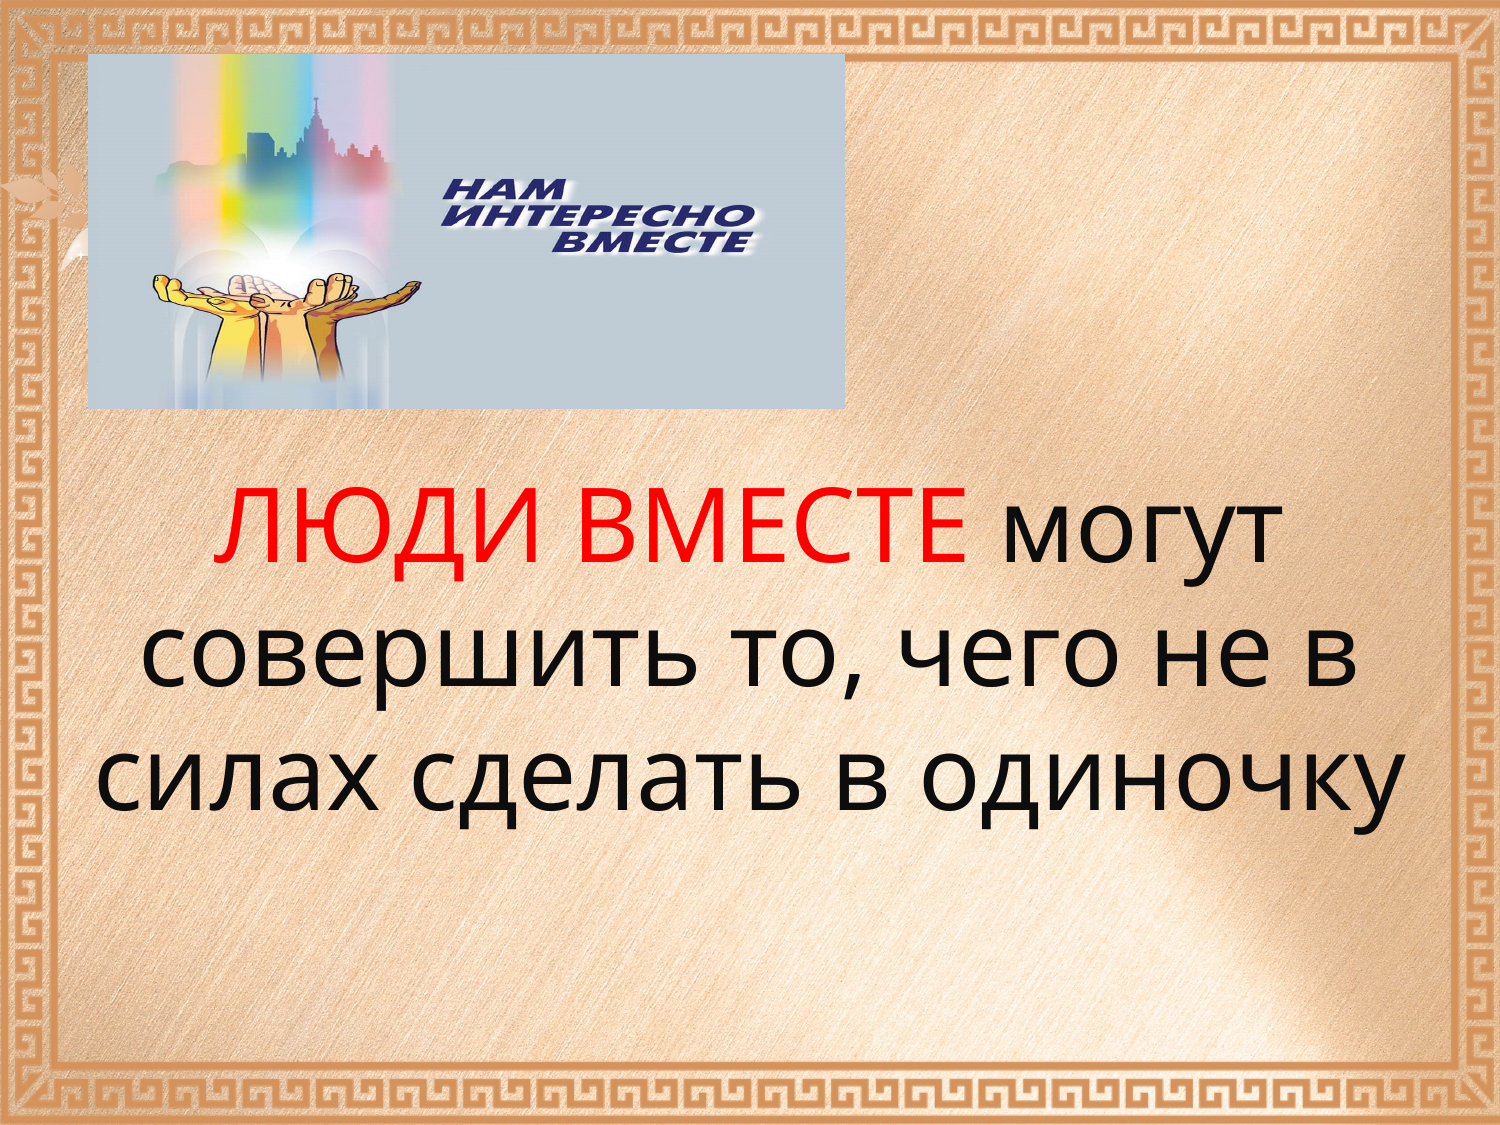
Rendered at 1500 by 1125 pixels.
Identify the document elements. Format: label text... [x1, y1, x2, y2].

title ЛЮДИ ВМЕСТЕ могут совершить то, чего не в силах сделать в одиночку [75, 54, 1425, 988]
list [88, 54, 845, 410]
